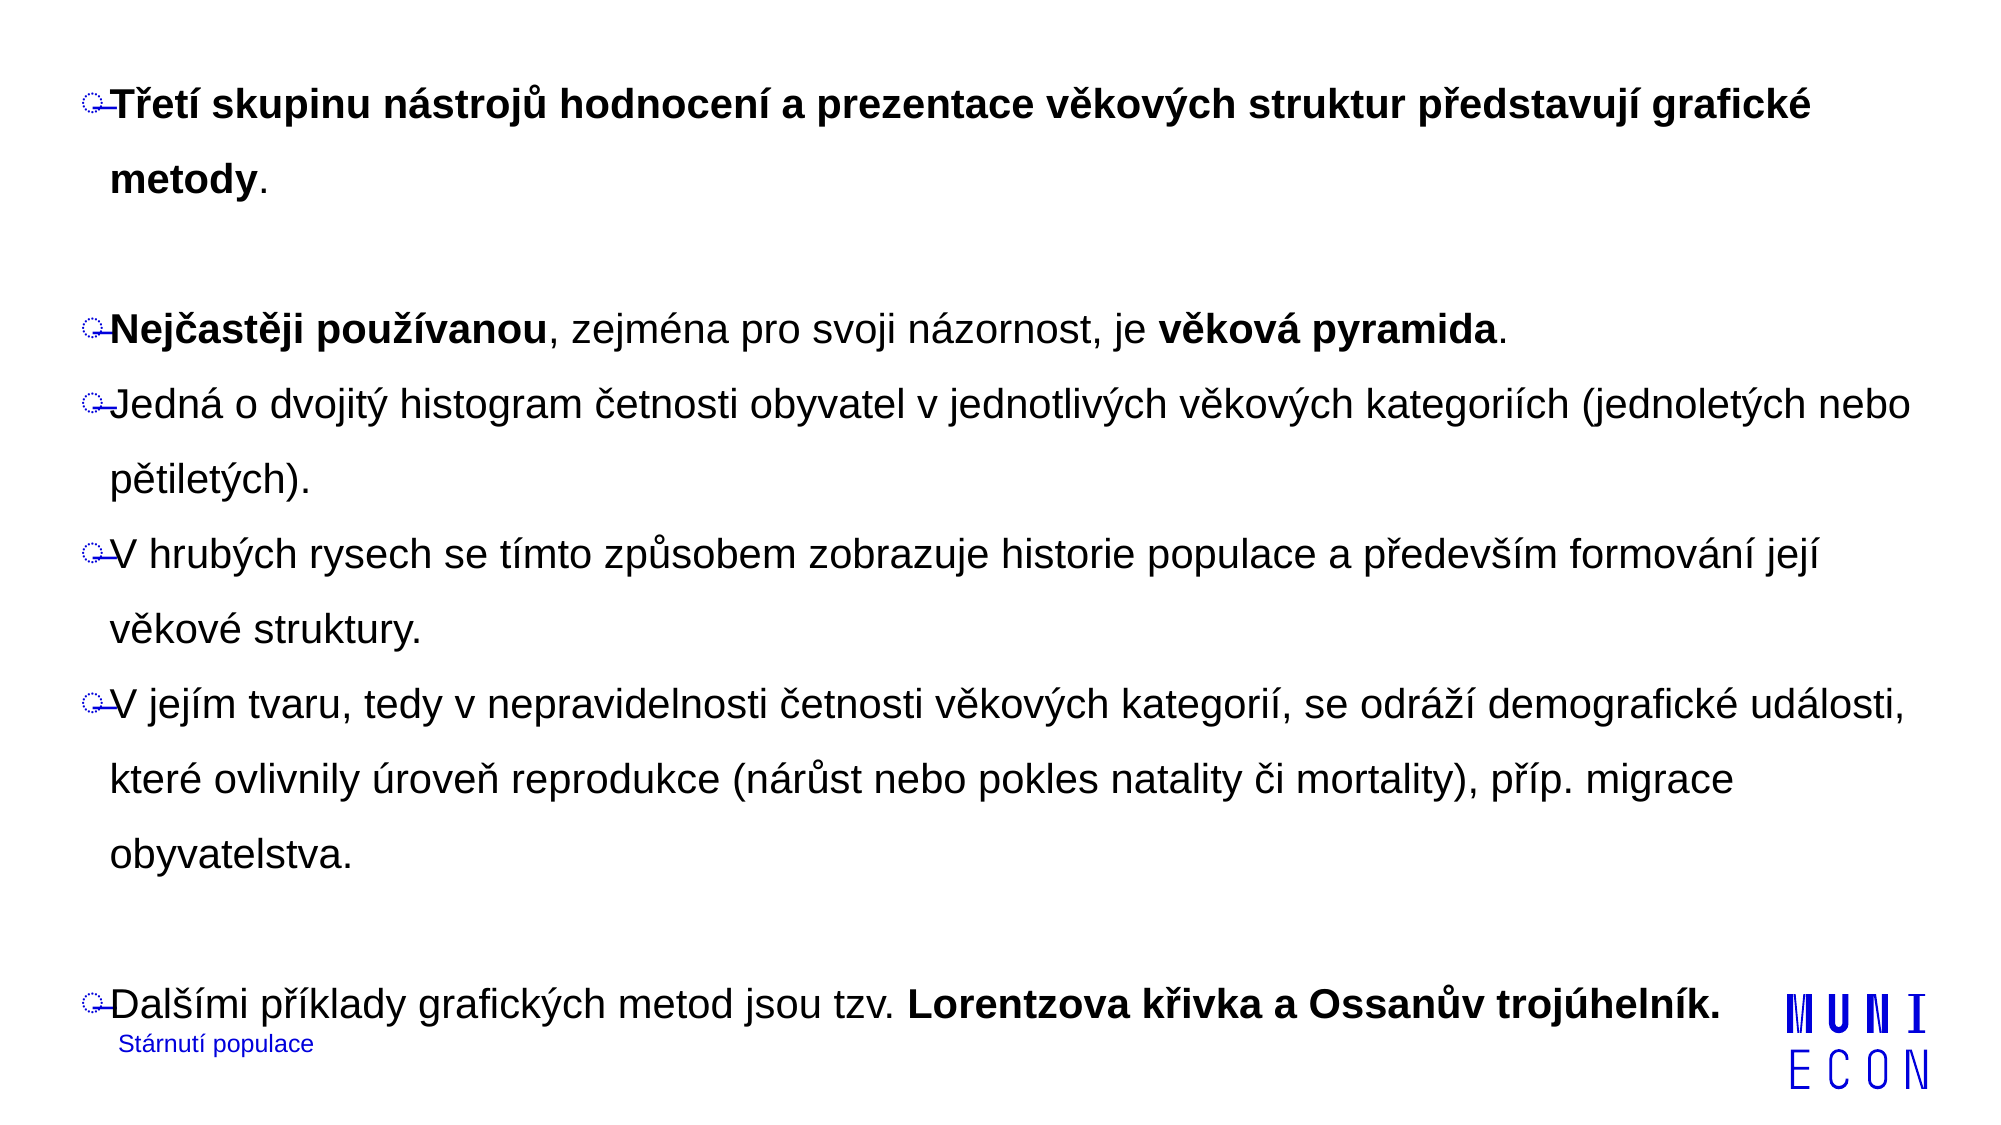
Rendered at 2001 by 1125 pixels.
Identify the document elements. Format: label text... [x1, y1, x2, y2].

list Třetí skupinu nástrojů hodnocení a prezentace věkových struktur představují grafické metody. Nejčastěji používanou, zejména pro svoji názornost, je věková pyramida. Jedná o dvojitý histogram četnosti obyvatel v jednotlivých věkových kategoriích (jednoletých nebo pětiletých). V hrubých rysech se tímto způsobem zobrazuje historie populace a především formování její věkové struktury. V jejím tvaru, tedy v nepravidelnosti četnosti věkových kategorií, se odráží demografické události, které ovlivnily úroveň reprodukce (nárůst nebo pokles natality či mortality), příp. migrace obyvatelstva. Dalšími příklady grafických metod jsou tzv. Lorentzova křivka a Ossanův trojúhelník. [68, 51, 1922, 957]
footer Stárnutí populace [118, 1021, 1418, 1063]
